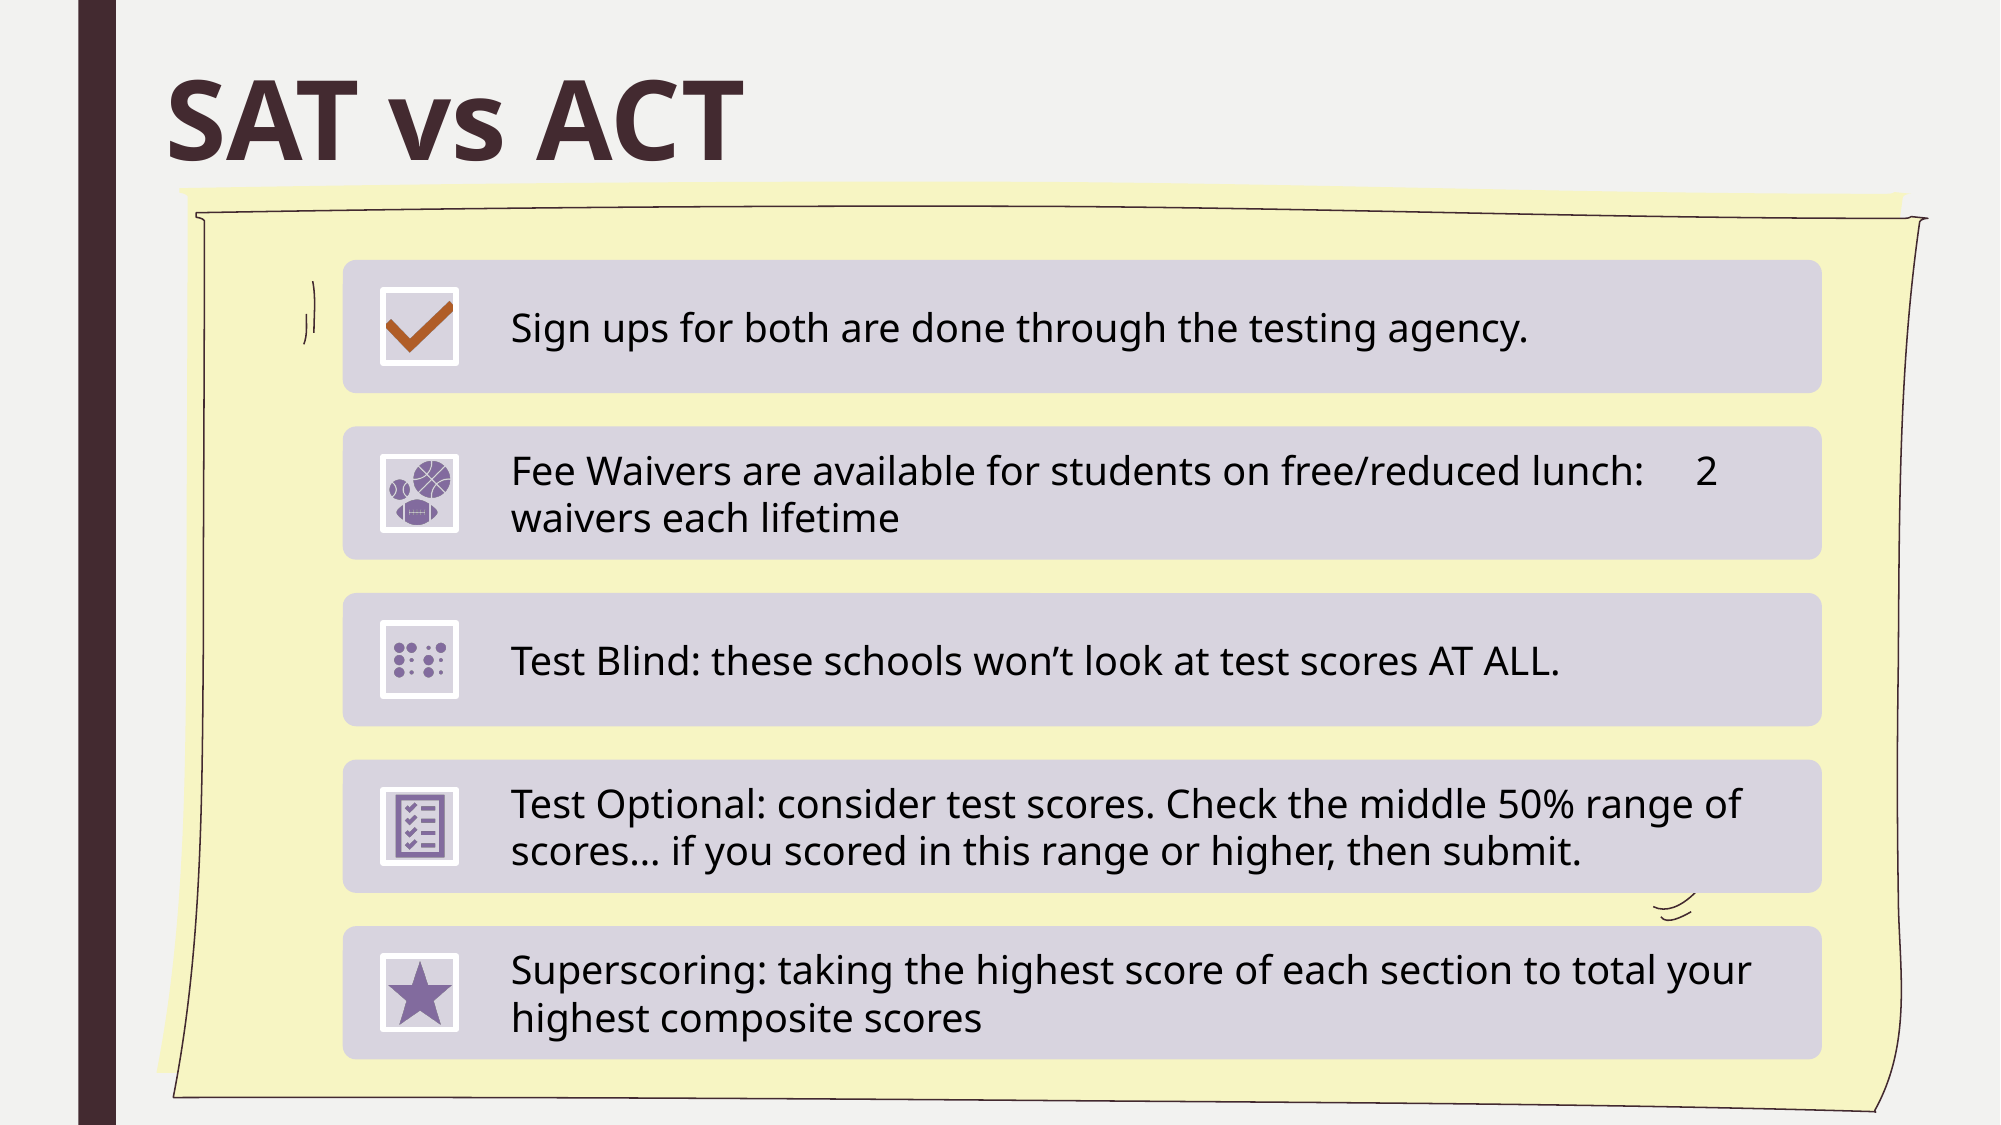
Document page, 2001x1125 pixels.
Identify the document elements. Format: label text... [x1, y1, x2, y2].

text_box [342, 259, 1822, 1061]
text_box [303, 281, 315, 345]
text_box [156, 181, 1929, 1113]
title SAT vs ACT [41, 27, 870, 222]
